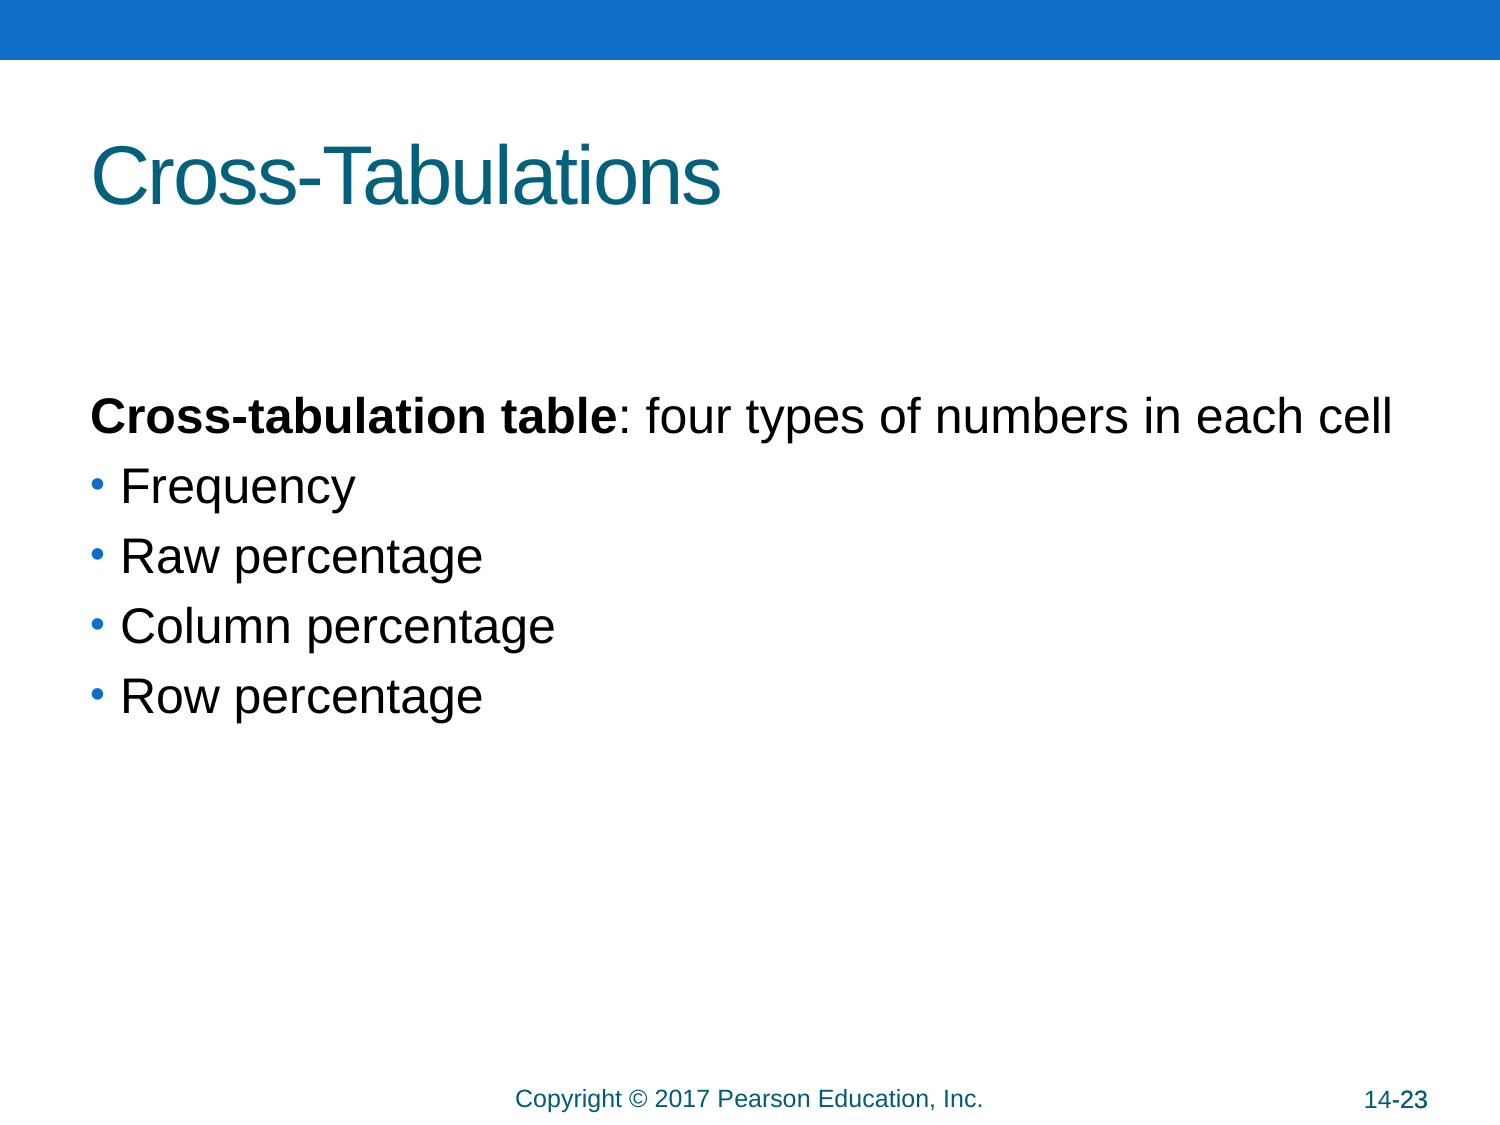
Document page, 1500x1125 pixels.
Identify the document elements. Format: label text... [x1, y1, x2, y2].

title Cross-Tabulations [75, 90, 1425, 253]
list Cross-tabulation table: four types of numbers in each cell Frequency Raw percentage Column percentage Row percentage [75, 376, 1425, 1125]
